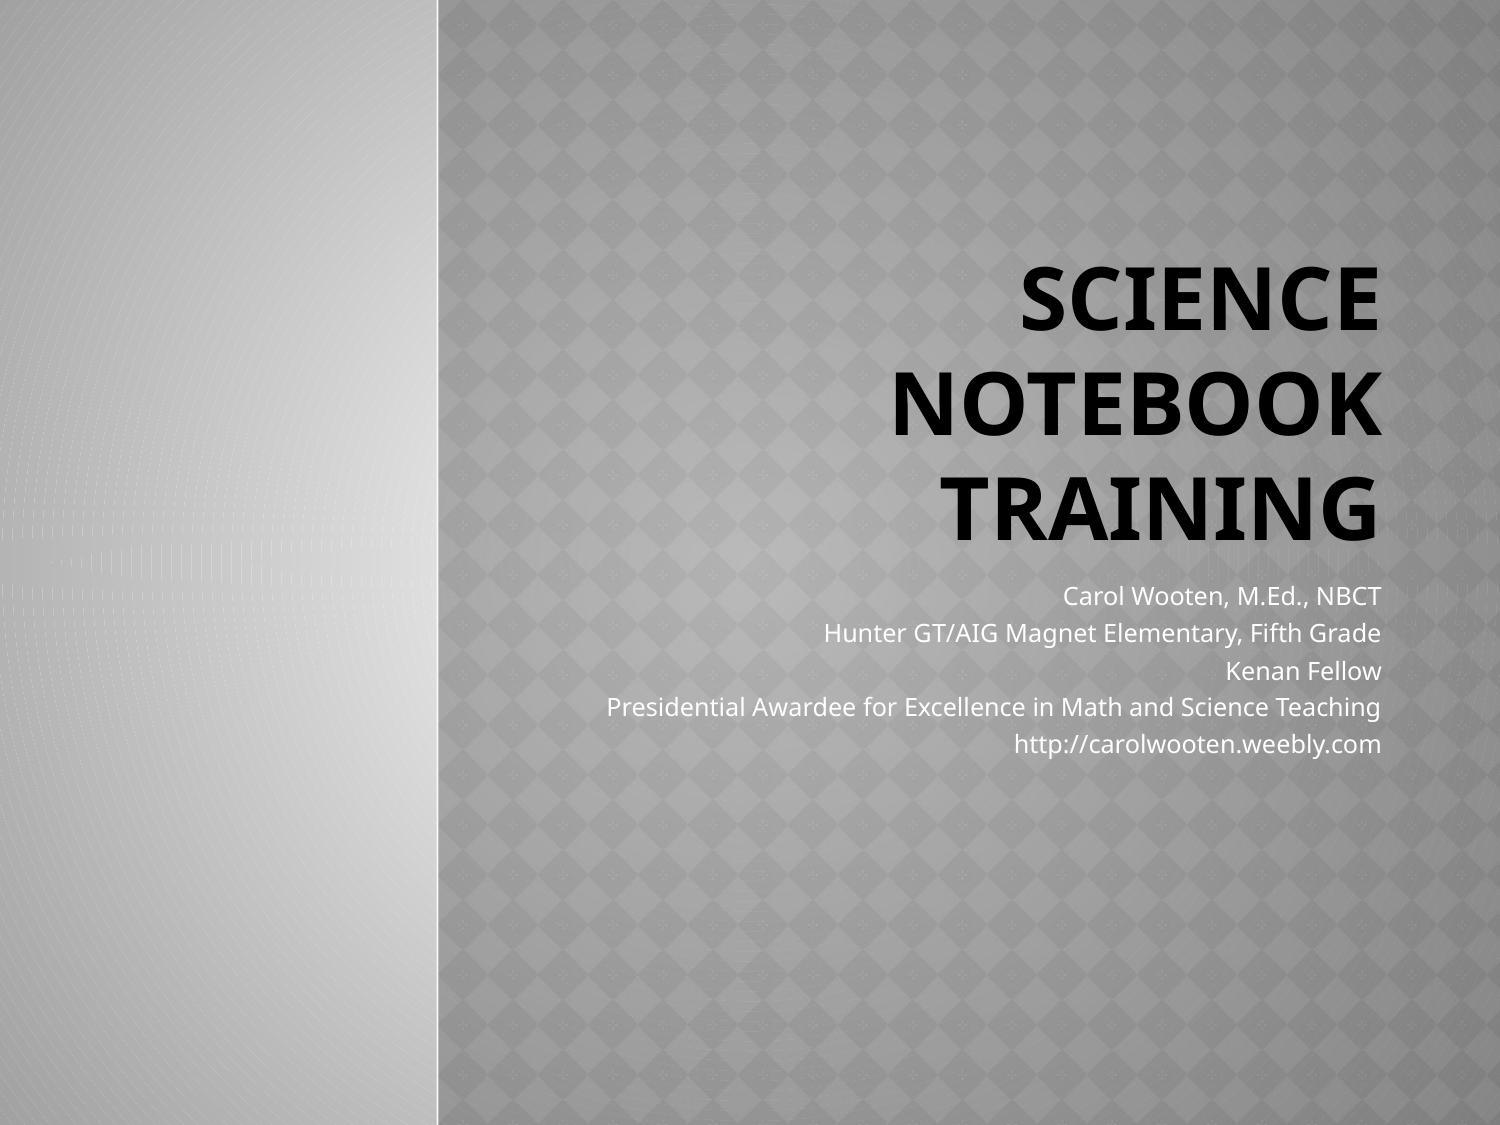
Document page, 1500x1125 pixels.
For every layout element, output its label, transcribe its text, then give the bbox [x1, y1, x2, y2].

title Science notebook training [552, 87, 1390, 558]
subtitle Carol Wooten, M.Ed., NBCT Hunter GT/AIG Magnet Elementary, Fifth Grade Kenan Fellow Presidential Awardee for Excellence in Math and Science Teaching http://carolwooten.weebly.com [550, 580, 1390, 762]
